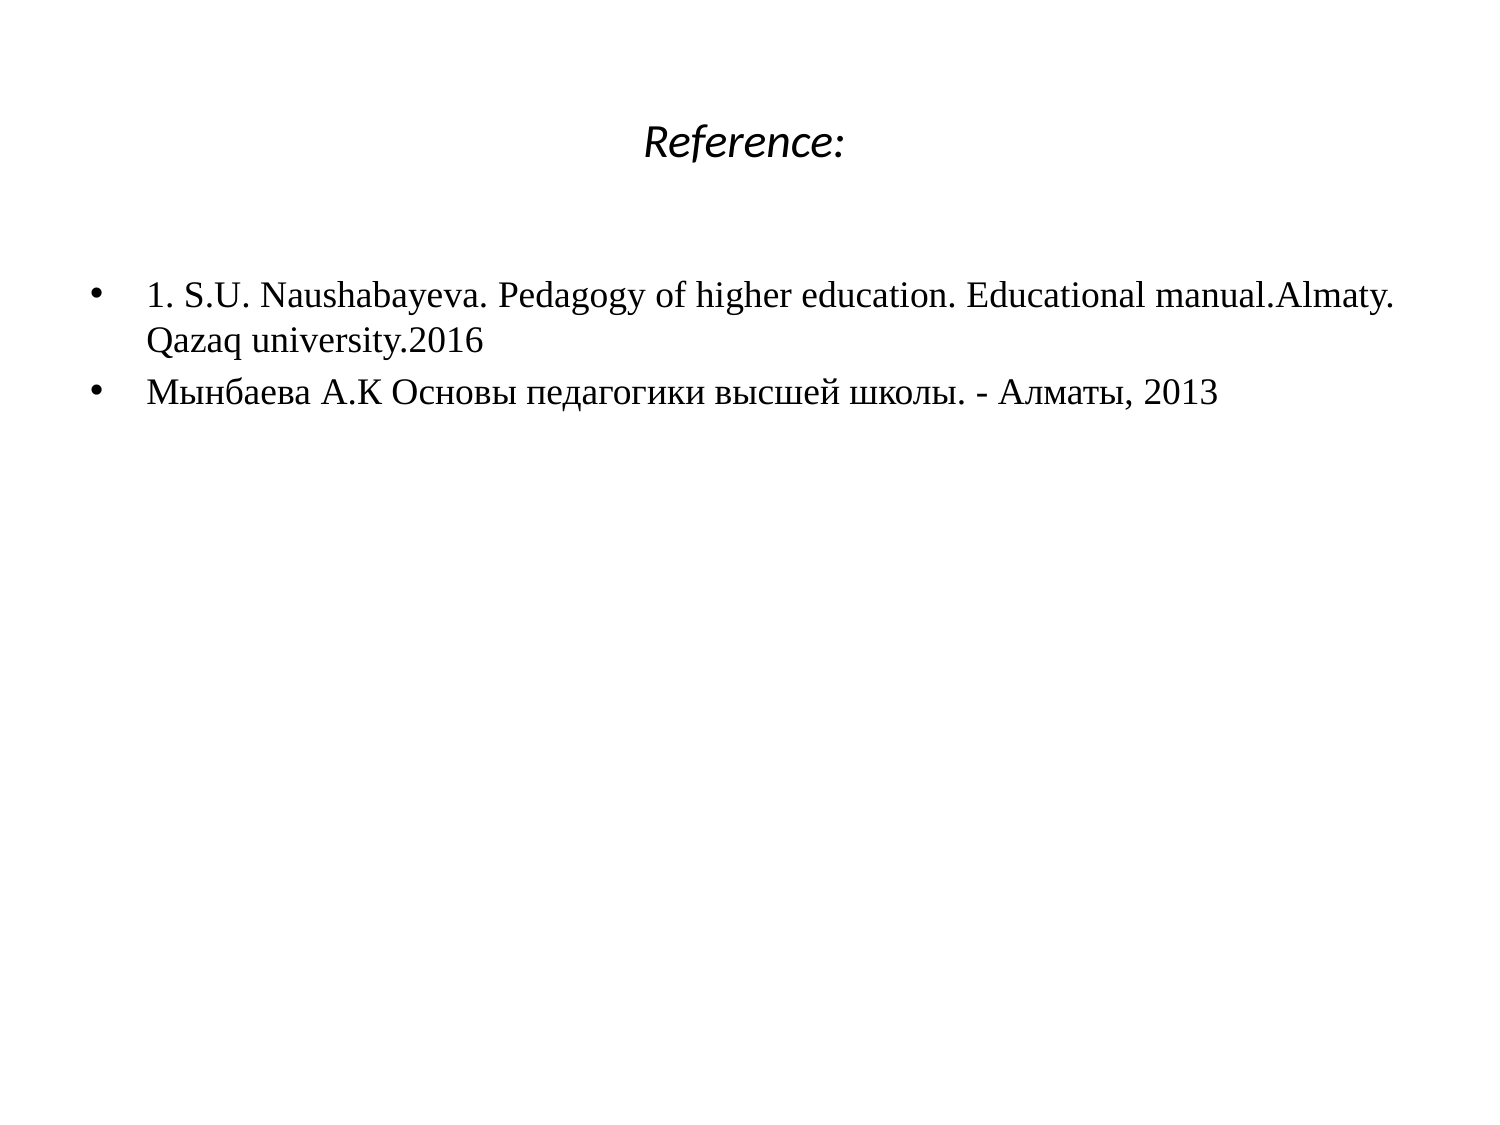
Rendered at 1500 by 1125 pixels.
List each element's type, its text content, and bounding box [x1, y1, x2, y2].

title Reference: [75, 45, 1425, 233]
list 1. S.U. Naushabayeva. Pedagogy of higher education. Educational manual.Almaty. Qazaq university.2016 Мынбаева А.К Основы педагогики высшей школы. - Алматы, 2013 [75, 262, 1425, 1005]
